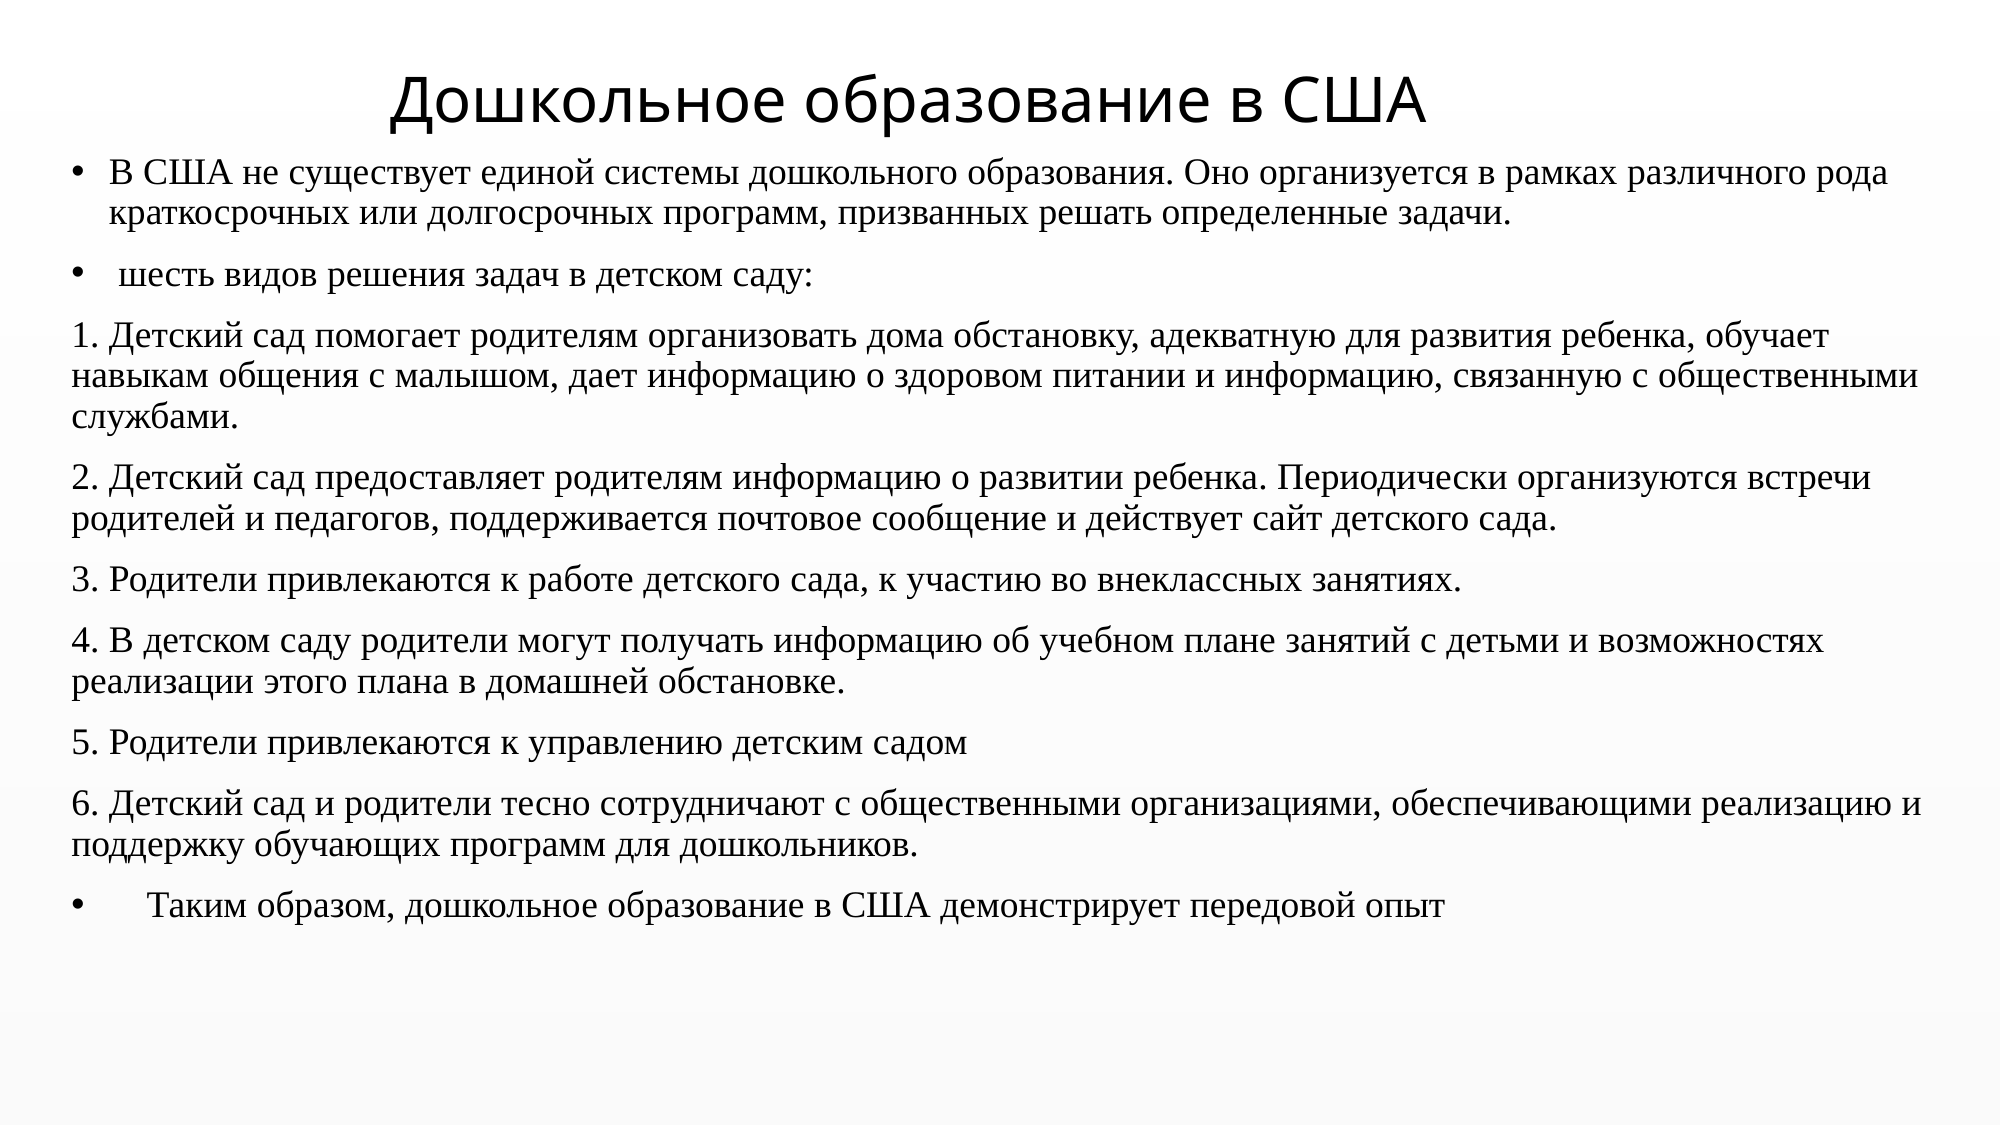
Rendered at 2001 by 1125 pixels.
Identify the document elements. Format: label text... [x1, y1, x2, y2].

title Дошкольное образование в США [375, 59, 1863, 144]
list В США не существует единой системы дошкольного образования. Оно организуется в рамках различного рода краткосрочных или долгосрочных программ, призванных решать определенные задачи. шесть видов решения задач в детском саду: 1. Детский сад помогает родителям организовать дома обстановку, адекватную для развития ребенка, обучает навыкам общения с малышом, дает информацию о здоровом питании и информацию, связанную с общественными службами. 2. Детский сад предоставляет родителям информацию о развитии ребенка. Периодически организуются встречи родителей и педагогов, поддерживается почтовое сообщение и действует сайт детского сада. 3. Родители привлекаются к работе детского сада, к участию во внеклассных занятиях. 4. В детском саду родители могут получать информацию об учебном плане занятий с детьми и возможностях реализации этого плана в домашней обстановке. 5. Родители привлекаются к управлению детским садом 6. Детский сад и родители тесно сотрудничают с общественными организациями, обеспечивающими реализацию и поддержку обучающих программ для дошкольников. Таким образом, дошкольное образование в США демонстрирует передовой опыт [56, 144, 1969, 1014]
